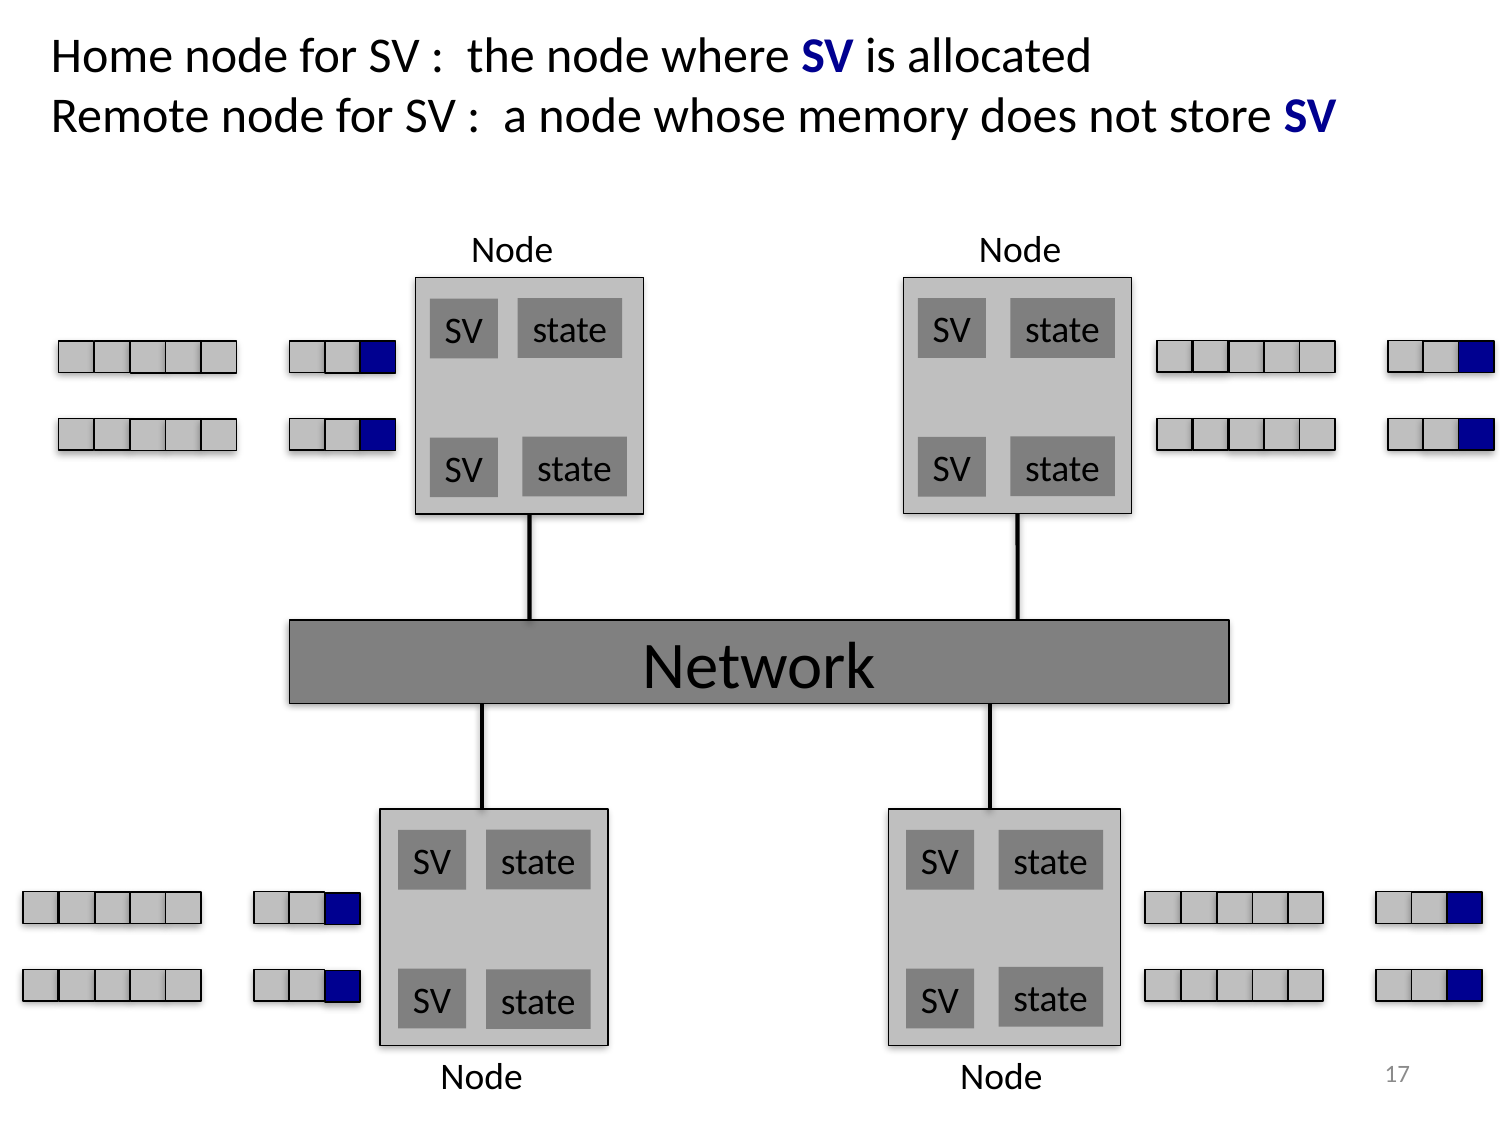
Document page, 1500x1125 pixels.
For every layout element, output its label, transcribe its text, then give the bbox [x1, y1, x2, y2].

text_box [200, 340, 237, 374]
text_box [415, 277, 644, 515]
text_box [1156, 418, 1190, 451]
text_box [94, 340, 128, 373]
text_box [1411, 969, 1444, 1002]
text_box [289, 418, 323, 451]
text_box [1411, 891, 1445, 924]
text_box SV [398, 968, 467, 1029]
text_box [58, 969, 92, 1002]
text_box [289, 891, 325, 924]
text_box [94, 969, 127, 1002]
text_box [324, 418, 358, 451]
text_box [1446, 969, 1483, 1002]
text_box [1422, 340, 1457, 373]
text_box SV [917, 436, 986, 497]
text_box state [998, 829, 1104, 890]
text_box [1287, 969, 1324, 1002]
text_box Node [456, 217, 569, 278]
text_box SV [906, 968, 975, 1029]
text_box [1228, 418, 1261, 451]
text_box [1144, 969, 1178, 1002]
text_box [1375, 891, 1410, 924]
text_box [1192, 340, 1227, 373]
text_box [324, 340, 358, 374]
text_box [130, 418, 164, 451]
text_box [289, 969, 323, 1002]
text_box [1192, 418, 1226, 451]
text_box [1387, 418, 1420, 451]
text_box [58, 340, 93, 373]
text_box SV [429, 437, 498, 498]
text_box Network [289, 619, 1230, 704]
text_box state [998, 966, 1104, 1027]
text_box [903, 277, 1132, 514]
slide_number 17 [1074, 1042, 1425, 1103]
text_box state [522, 436, 627, 497]
text_box [1252, 969, 1285, 1002]
text_box [1458, 340, 1495, 373]
text_box SV [429, 298, 498, 359]
text_box [253, 891, 287, 924]
text_box [1387, 340, 1421, 373]
text_box [94, 418, 128, 451]
text_box [130, 891, 164, 924]
text_box [1375, 969, 1409, 1002]
text_box SV [917, 298, 986, 358]
text_box [22, 969, 56, 1002]
text_box [324, 892, 361, 925]
text_box [359, 340, 396, 374]
text_box [324, 970, 361, 1003]
text_box [1287, 891, 1324, 924]
text_box [165, 418, 199, 451]
text_box [1144, 891, 1179, 924]
text_box [1180, 891, 1215, 924]
text_box [1216, 891, 1251, 924]
text_box state [486, 969, 591, 1029]
text_box [58, 891, 93, 924]
text_box [888, 808, 1121, 1046]
text_box Home node for SV : the node where SV is allocated Remote node for SV : a node whose memory does not store SV [36, 15, 1352, 150]
text_box [1263, 418, 1297, 451]
text_box [1216, 969, 1250, 1002]
text_box [130, 340, 164, 374]
text_box [289, 340, 323, 373]
text_box state [1010, 436, 1115, 497]
text_box [1180, 969, 1214, 1002]
text_box [1252, 891, 1286, 924]
text_box [1156, 340, 1191, 373]
text_box [1422, 418, 1456, 451]
text_box [94, 891, 128, 924]
text_box [1446, 891, 1483, 924]
text_box [22, 891, 57, 924]
text_box [1228, 340, 1262, 373]
text_box SV [906, 829, 975, 890]
text_box [359, 418, 396, 451]
text_box [1299, 340, 1336, 373]
text_box [165, 340, 199, 374]
text_box Node [964, 217, 1077, 277]
text_box [1299, 418, 1336, 451]
text_box [200, 418, 237, 451]
text_box [379, 808, 609, 1046]
text_box state [486, 829, 591, 890]
text_box [165, 969, 202, 1002]
text_box [1263, 340, 1298, 373]
text_box [58, 418, 92, 451]
text_box SV [398, 829, 467, 890]
text_box [130, 969, 163, 1002]
text_box [1458, 418, 1495, 451]
text_box state [517, 298, 623, 358]
text_box [253, 969, 286, 1002]
text_box Node [425, 1045, 538, 1105]
text_box [165, 891, 202, 924]
text_box Node [945, 1045, 1058, 1105]
text_box state [1010, 298, 1115, 358]
